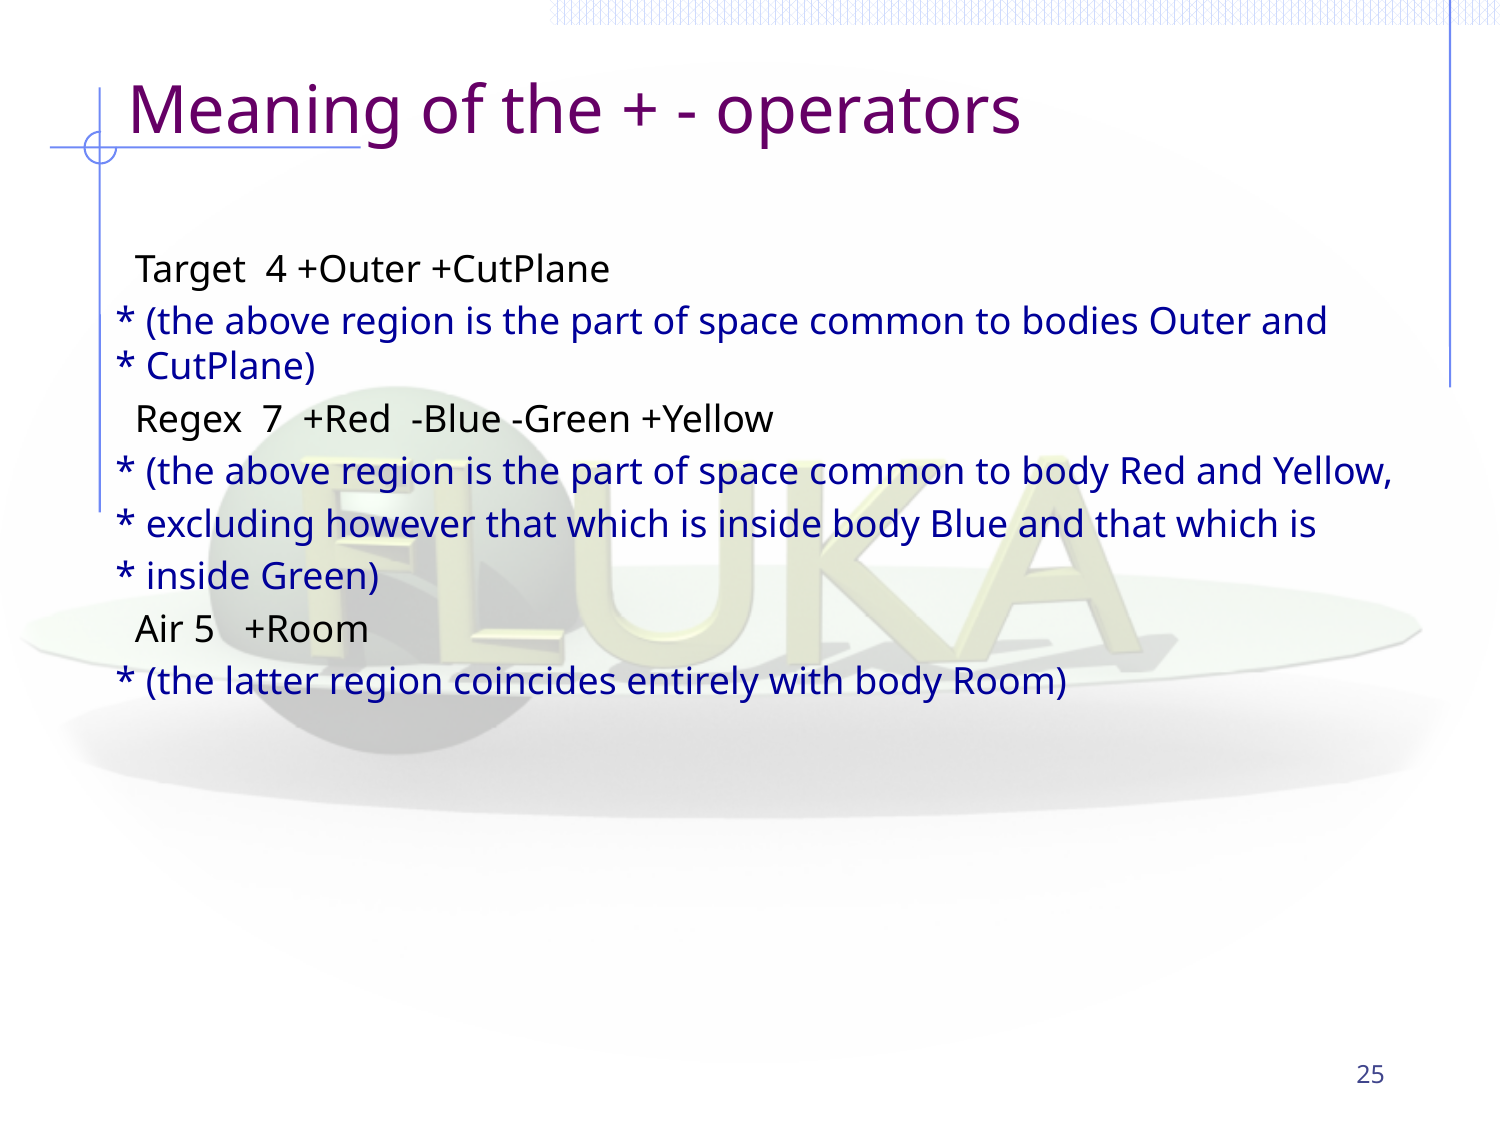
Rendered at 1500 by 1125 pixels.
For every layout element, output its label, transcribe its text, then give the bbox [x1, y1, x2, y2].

list Target 4 +Outer +CutPlane * (the above region is the part of space common to bodies Outer and * CutPlane) Regex 7 +Red -Blue -Green +Yellow * (the above region is the part of space common to body Red and Yellow, * excluding however that which is inside body Blue and that which is * inside Green) Air 5 +Room * (the latter region coincides entirely with body Room) [100, 184, 1436, 1035]
title Meaning of the + - operators [111, 54, 1388, 155]
slide_number 25 [1137, 1049, 1401, 1101]
